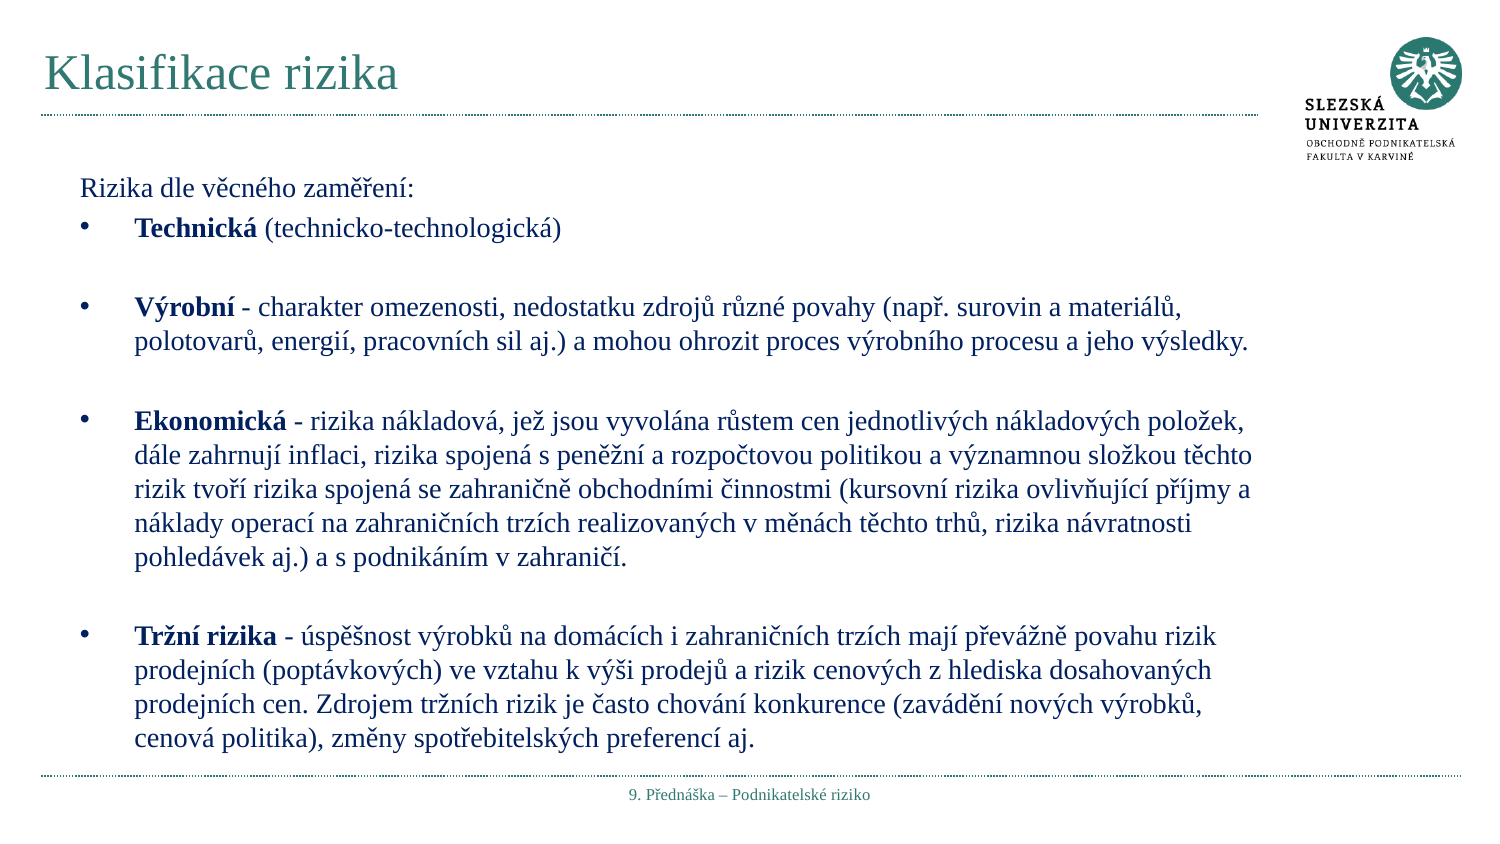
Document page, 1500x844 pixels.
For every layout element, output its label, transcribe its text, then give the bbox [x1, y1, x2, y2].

text_box 9. Přednáška – Podnikatelské riziko [442, 776, 1058, 811]
text_box Rizika dle věcného zaměření: Technická (technicko-technologická) Výrobní - charakter omezenosti, nedostatku zdrojů různé povahy (např. surovin a materiálů, polotovarů, energií, pracovních sil aj.) a mohou ohrozit proces výrobního procesu a jeho výsledky. Ekonomická - rizika nákladová, jež jsou vyvolána růstem cen jednotlivých nákladových položek, dále zahrnují inflaci, rizika spojená s peněžní a rozpočtovou politikou a významnou složkou těchto rizik tvoří rizika spojená se zahraničně obchodními činnostmi (kursovní rizika ovlivňující příjmy a náklady operací na zahraničních trzích realizovaných v měnách těchto trhů, rizika návratnosti pohledávek aj.) a s podnikáním v zahraničí. Tržní rizika - úspěšnost výrobků na domácích i zahraničních trzích mají převážně povahu rizik prodejních (poptávkových) ve vztahu k výši prodejů a rizik cenových z hlediska dosahovaných prodejních cen. Zdrojem tržních rizik je často chování konkurence (zavádění nových výrobků, cenová politika), změny spotřebitelských preferencí aj. [64, 161, 1270, 778]
title Klasifikace rizika [29, 32, 668, 116]
picture [1305, 37, 1462, 160]
